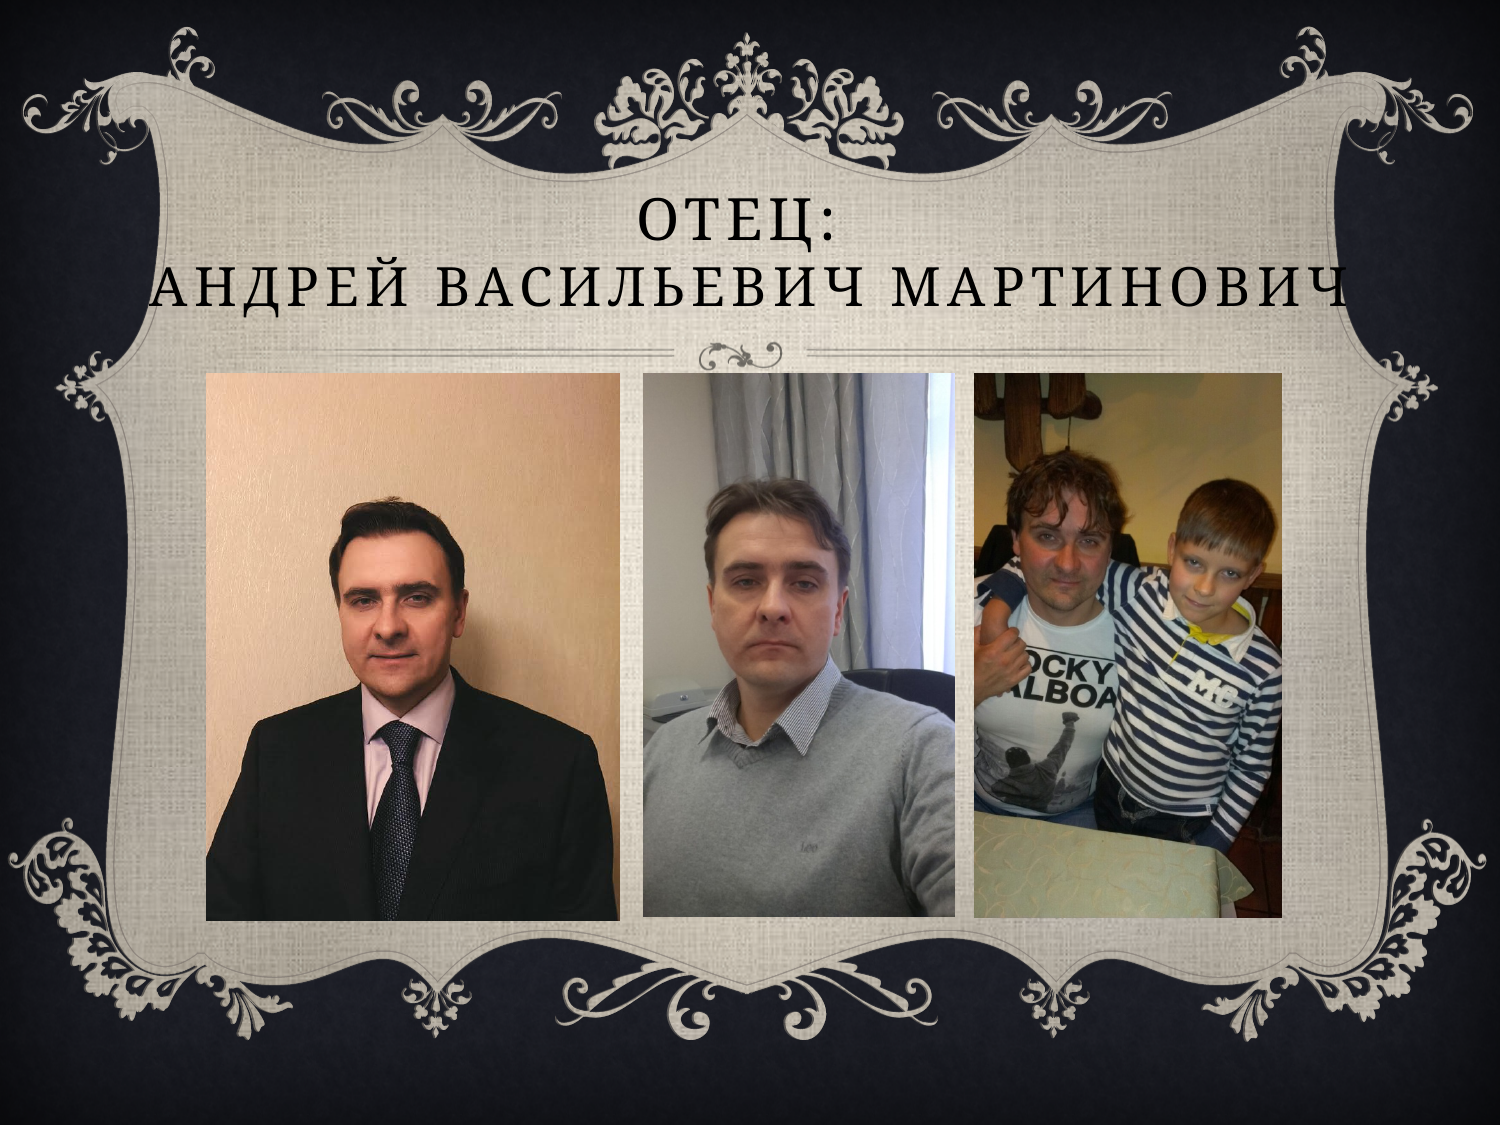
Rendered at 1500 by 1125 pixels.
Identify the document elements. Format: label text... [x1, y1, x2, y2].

picture [0, 373, 1500, 1125]
picture [0, 0, 1500, 265]
title Отец: Андрей Васильевич Мартинович [76, 212, 1424, 325]
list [206, 373, 621, 921]
